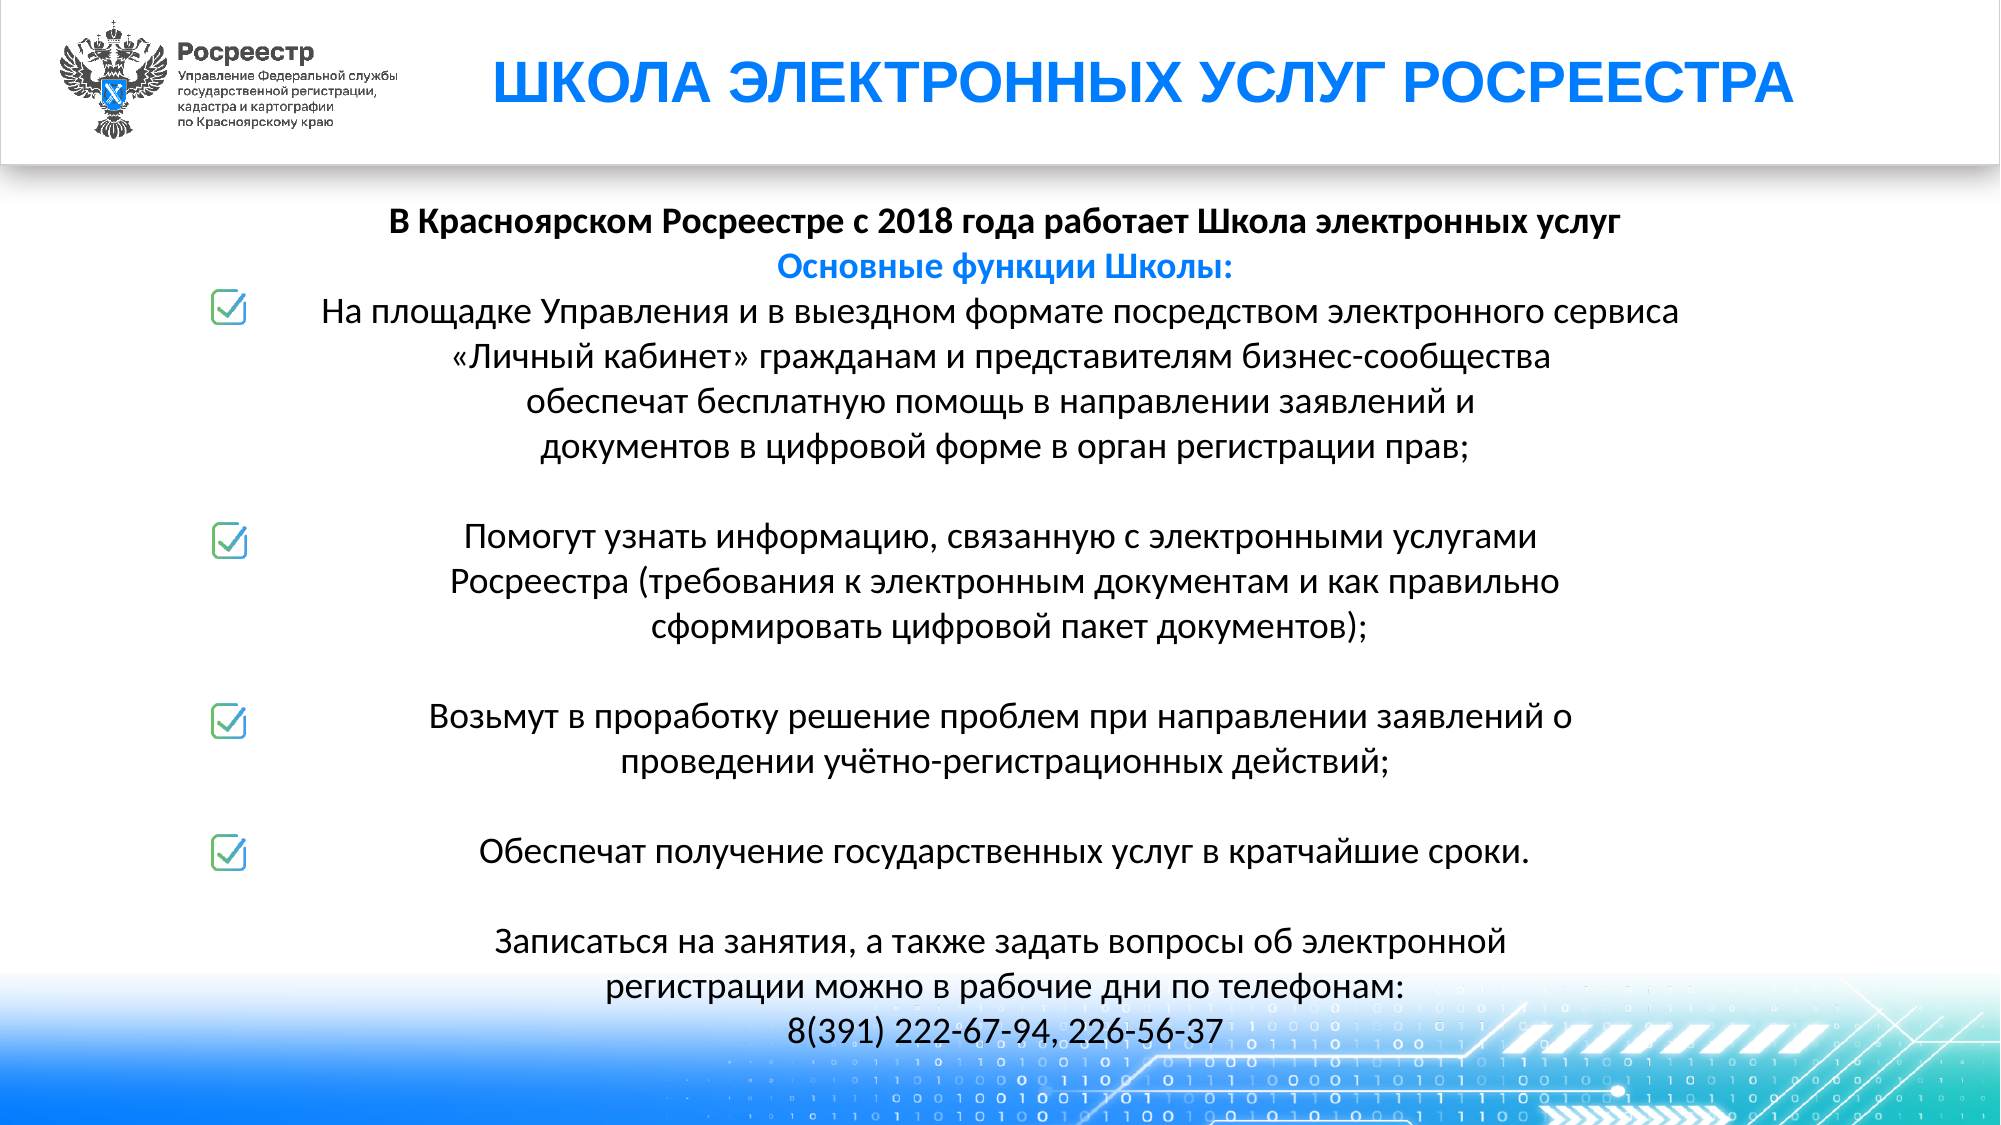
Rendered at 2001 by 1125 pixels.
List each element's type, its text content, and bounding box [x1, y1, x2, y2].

picture [59, 20, 397, 139]
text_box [0, 973, 2000, 1125]
text_box [0, 0, 2000, 166]
picture [211, 834, 246, 871]
picture [211, 289, 246, 326]
text_box В Красноярском Росреестре с 2018 года работает Школа электронных услуг Основные функции Школы: На площадке Управления и в выездном формате посредством электронного сервиса «Личный кабинет» гражданам и представителям бизнес-сообщества обеспечат бесплатную помощь в направлении заявлений и документов в цифровой форме в орган регистрации прав; Помогут узнать информацию, связанную с электронными услугами Росреестра (требования к электронным документам и как правильно сформировать цифровой пакет документов); Возьмут в проработку решение проблем при направлении заявлений о проведении учётно-регистрационных действий; Обеспечат получение государственных услуг в кратчайшие сроки. Записаться на занятия, а также задать вопросы об электронной регистрации можно в рабочие дни по телефонам: 8(391) 222-67-94, 226-56-37 [28, 188, 1983, 973]
text_box ШКОЛА ЭЛЕКТРОННЫХ УСЛУГ РОСРЕЕСТРА [437, 36, 1851, 122]
picture [211, 703, 246, 739]
picture [212, 522, 247, 559]
